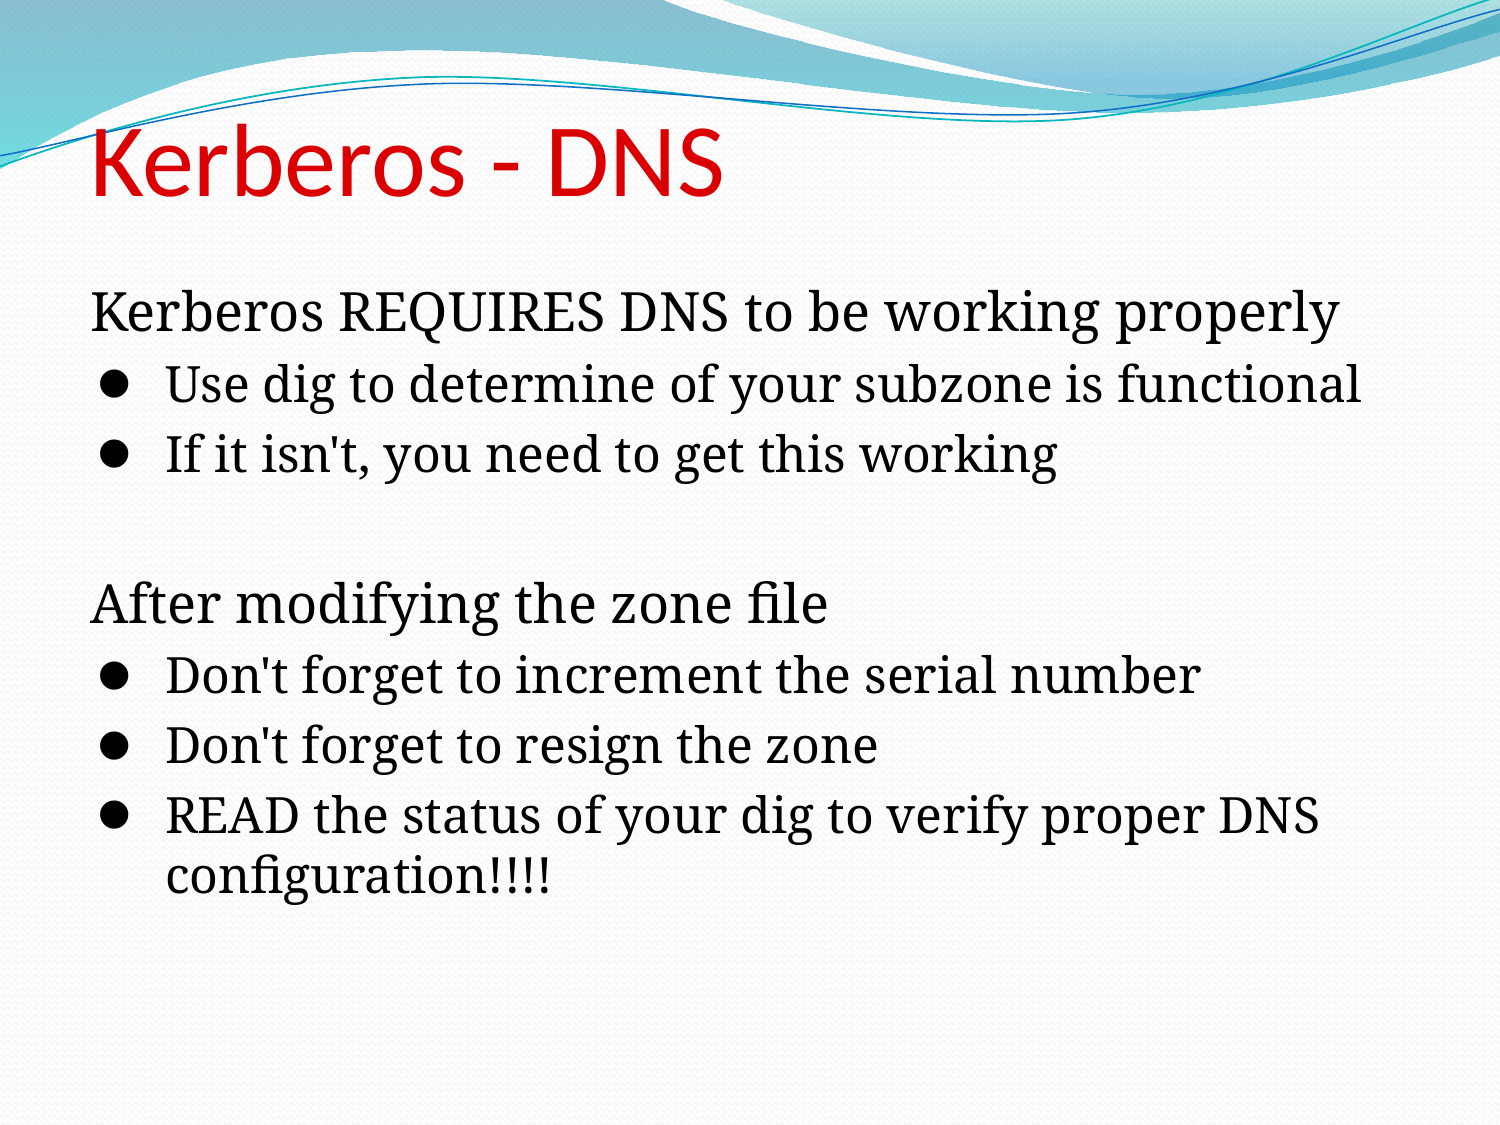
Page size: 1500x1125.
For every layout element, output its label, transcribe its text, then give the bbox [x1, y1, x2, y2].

title Kerberos - DNS [75, 14, 1425, 233]
list Kerberos REQUIRES DNS to be working properly Use dig to determine of your subzone is functional If it isn't, you need to get this working After modifying the zone file Don't forget to increment the serial number Don't forget to resign the zone READ the status of your dig to verify proper DNS configuration!!!! [75, 262, 1425, 995]
